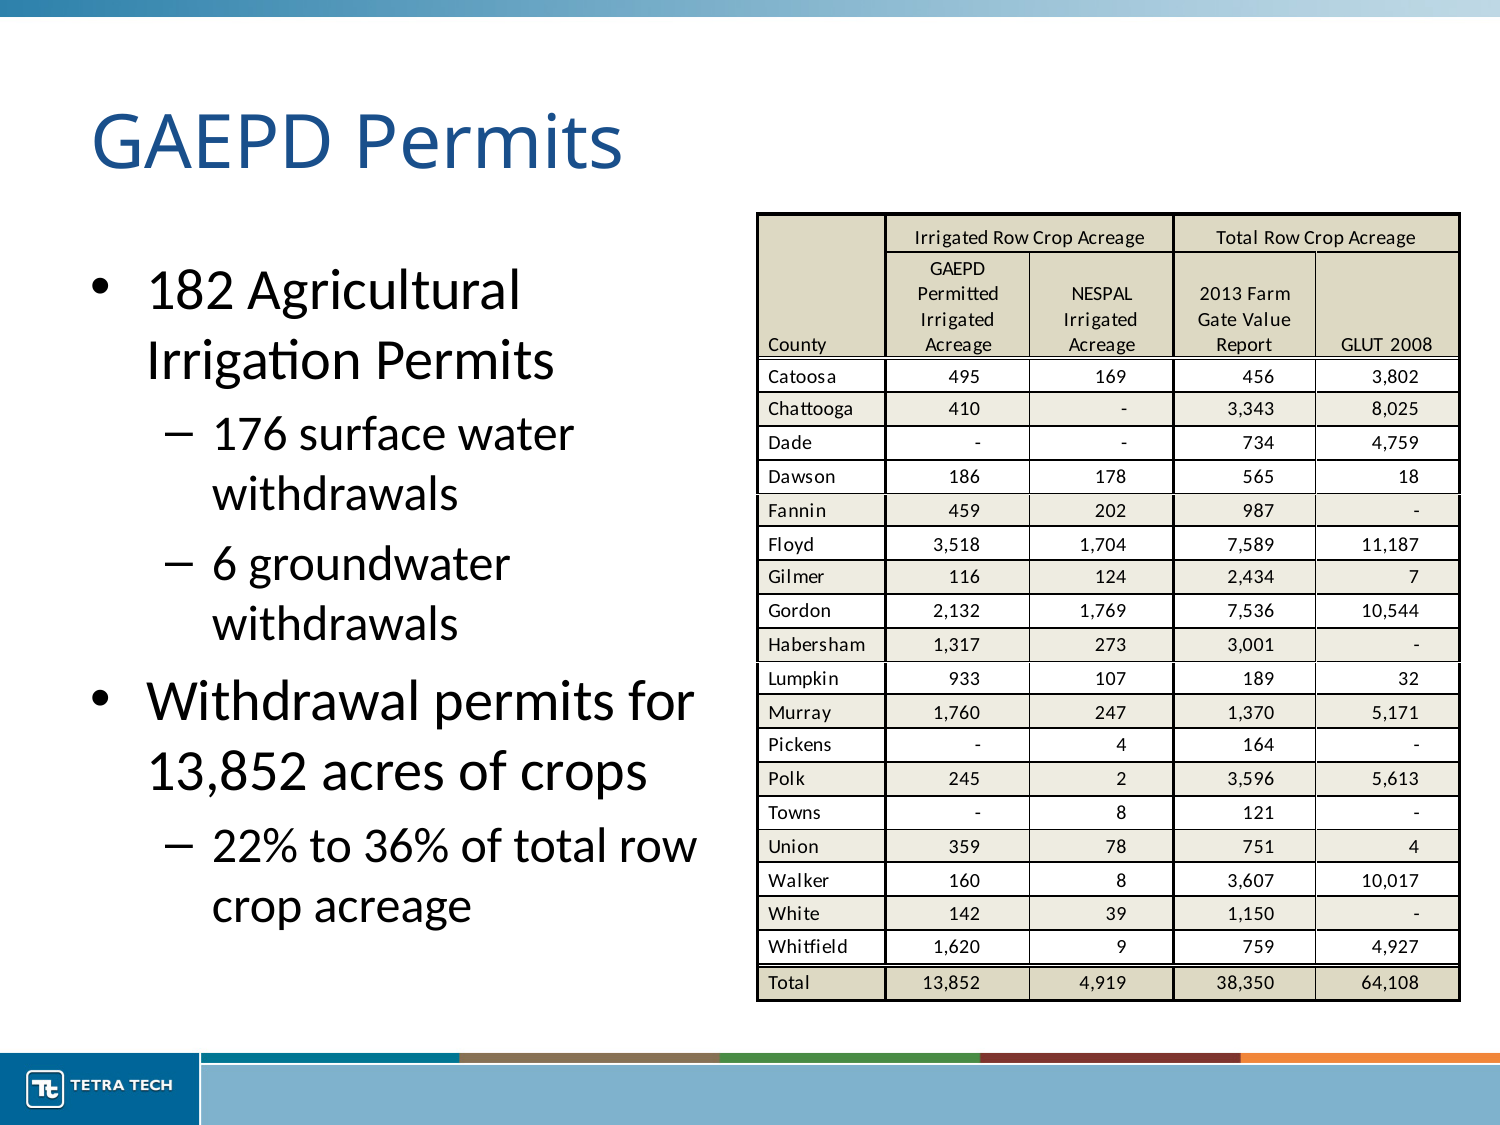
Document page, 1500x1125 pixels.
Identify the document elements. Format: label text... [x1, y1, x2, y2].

picture [91, 1080, 100, 1090]
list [745, 212, 1476, 1007]
picture [82, 1080, 89, 1090]
picture [150, 1080, 172, 1090]
picture [103, 1080, 112, 1090]
picture [71, 1080, 80, 1090]
picture [114, 1080, 125, 1090]
picture [0, 0, 1500, 1125]
picture [141, 1080, 148, 1091]
picture [130, 1080, 139, 1090]
title GAEPD Permits [75, 45, 1425, 233]
picture [26, 1070, 64, 1108]
list 182 Agricultural Irrigation Permits 176 surface water withdrawals 6 groundwater withdrawals Withdrawal permits for 13,852 acres of crops 22% to 36% of total row crop acreage [75, 243, 738, 1038]
